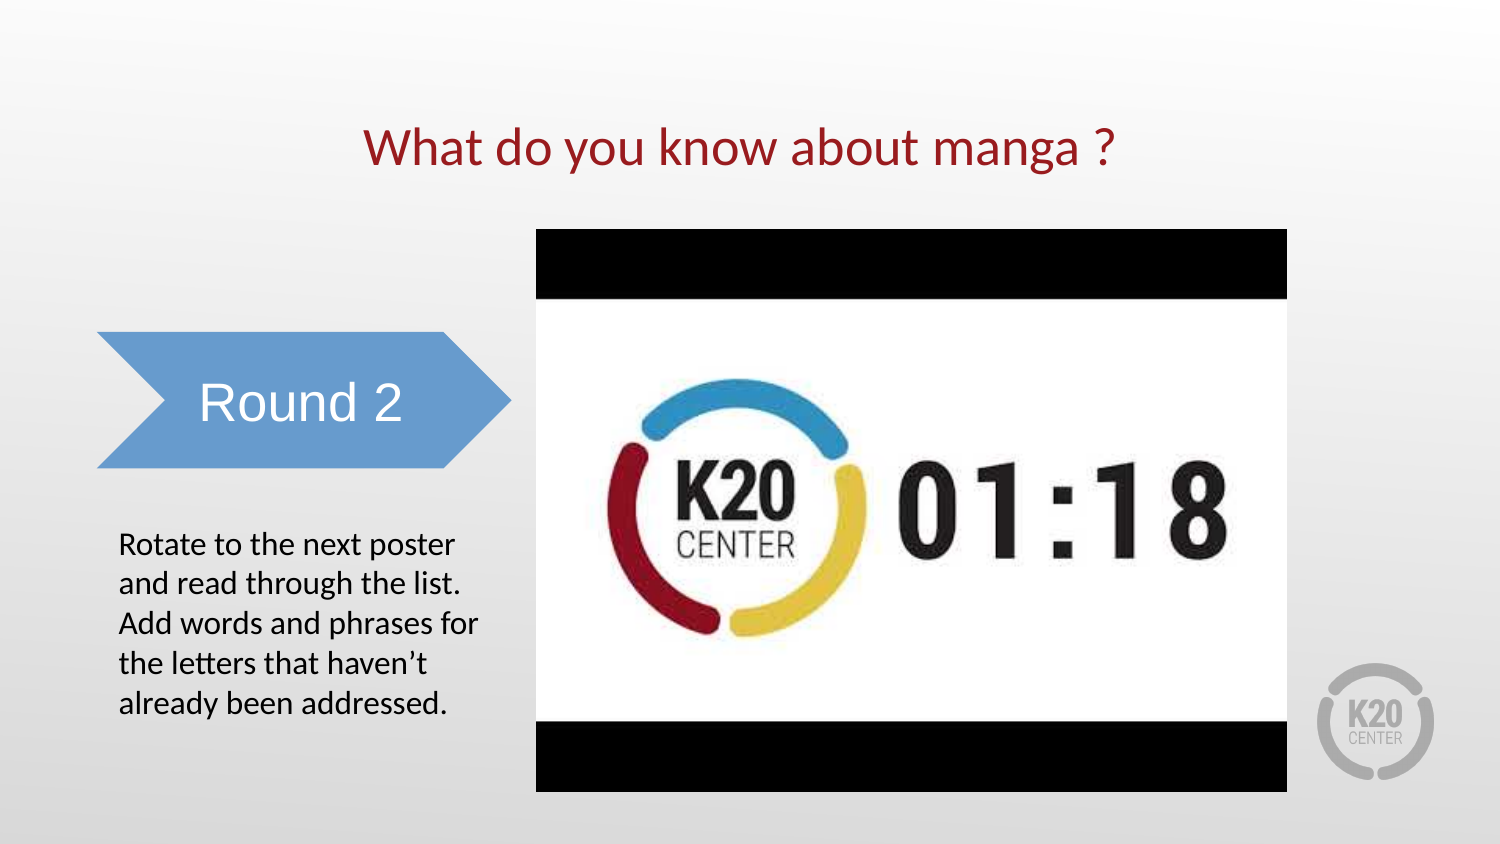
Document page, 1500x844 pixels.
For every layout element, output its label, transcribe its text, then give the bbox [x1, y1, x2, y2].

picture [1300, 646, 1451, 797]
picture [536, 228, 1287, 792]
text_box Rotate to the next poster and read through the list. Add words and phrases for the letters that haven’t already been addressed. [103, 512, 505, 730]
title What do you know about manga ? [0, 95, 1483, 205]
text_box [96, 331, 512, 469]
